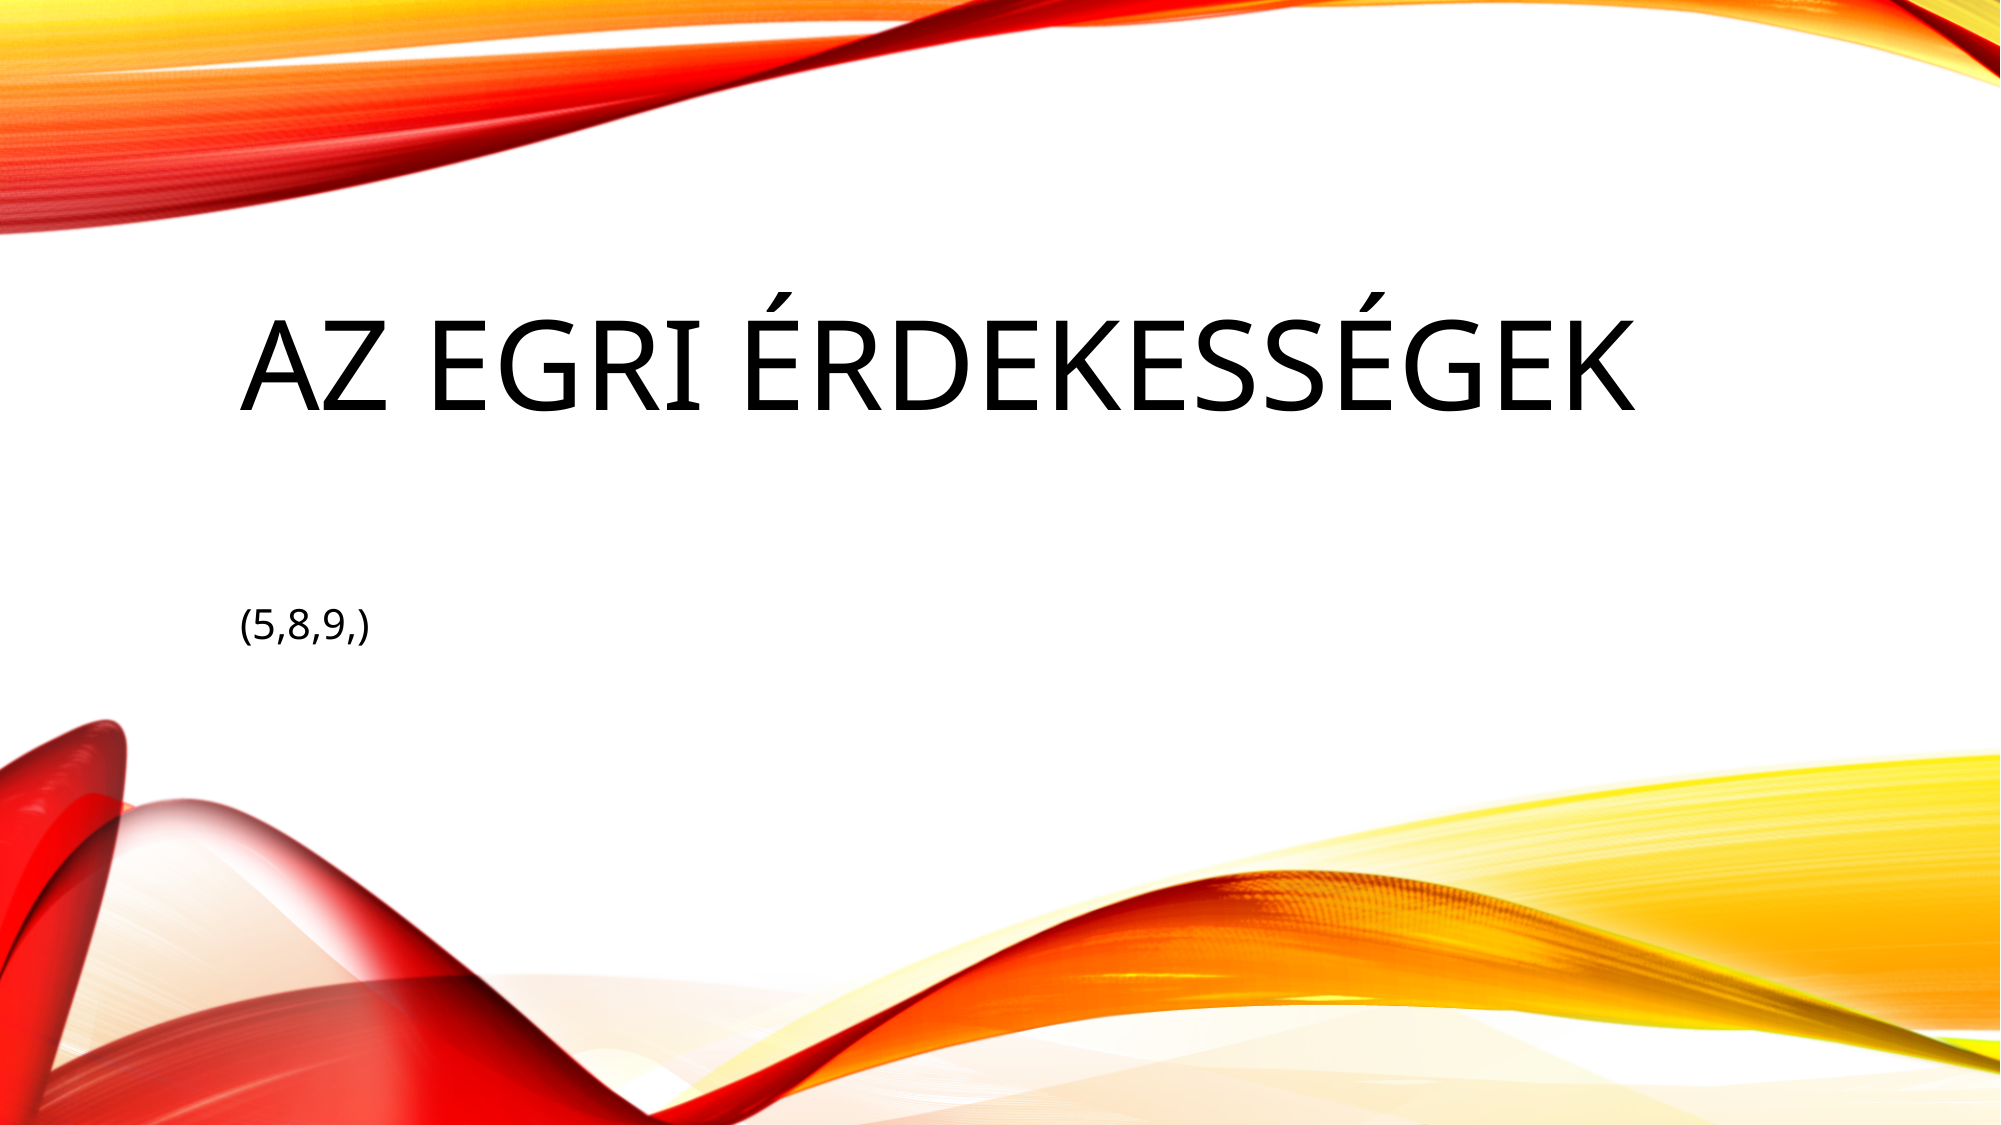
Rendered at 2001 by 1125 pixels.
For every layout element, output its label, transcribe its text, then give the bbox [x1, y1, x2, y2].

subtitle (5,8,9,) [225, 595, 1775, 709]
picture [0, 717, 2000, 1125]
title Az egri érdekességek [225, 295, 1775, 595]
picture [0, 0, 2000, 237]
